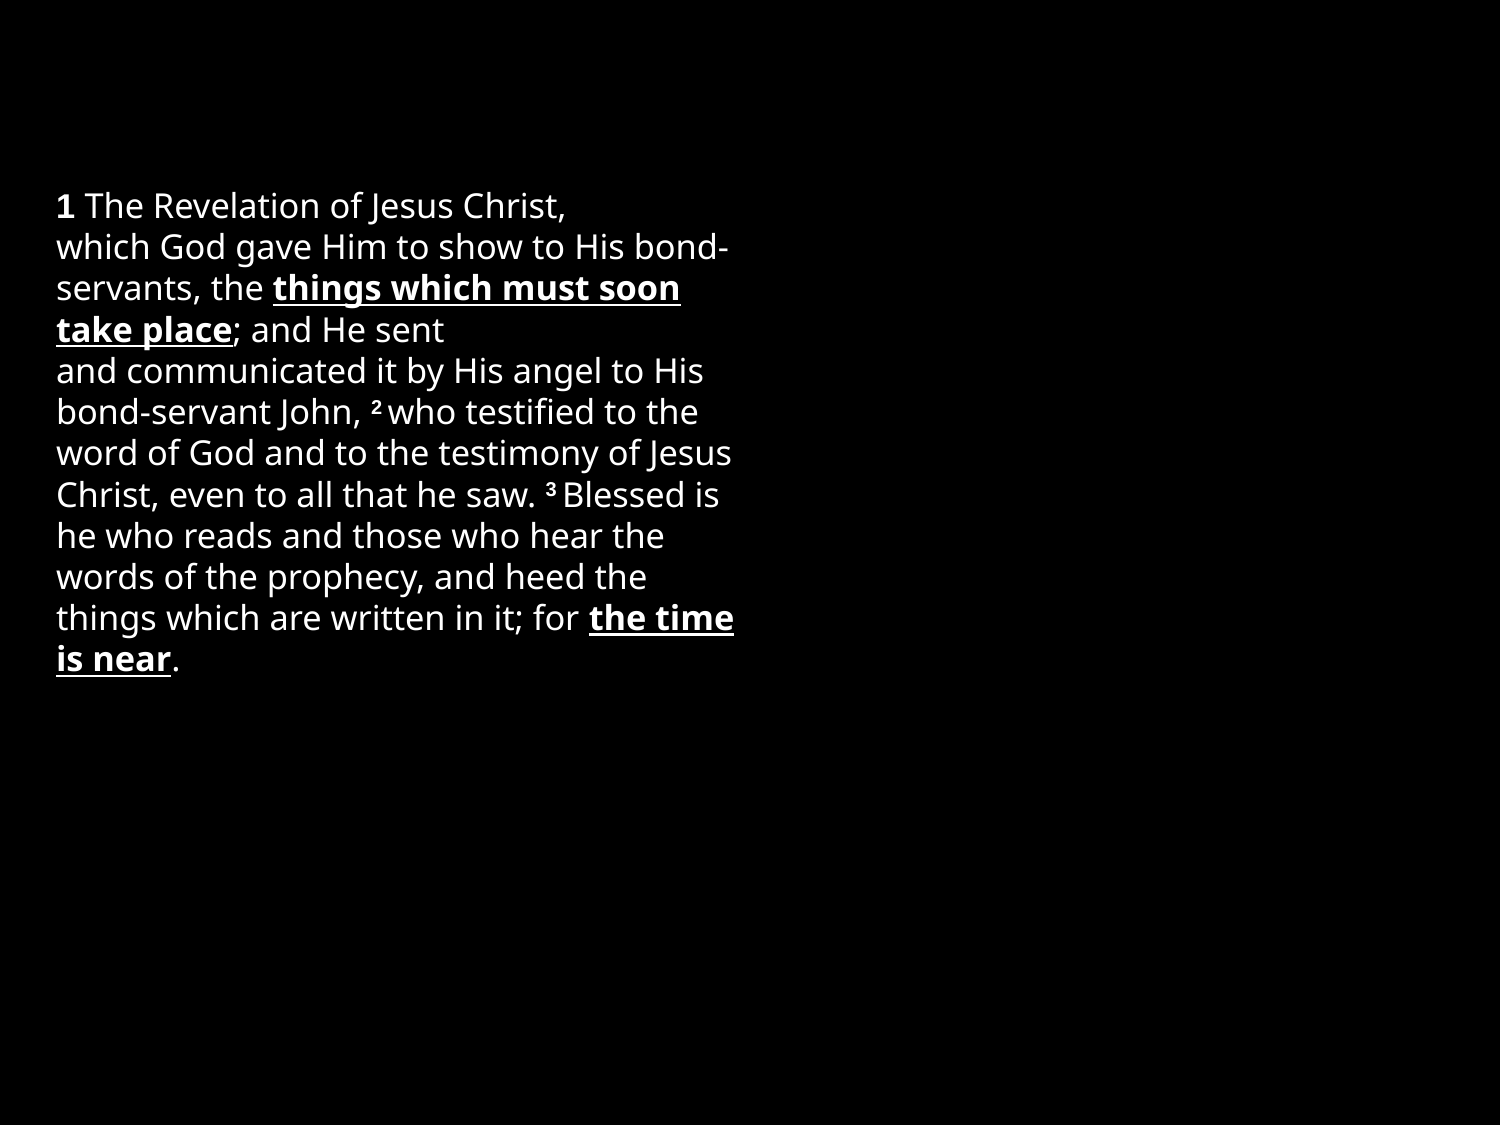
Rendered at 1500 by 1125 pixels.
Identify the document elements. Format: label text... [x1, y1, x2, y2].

text_box 1 The Revelation of Jesus Christ, which God gave Him to show to His bond-servants, the things which must soon take place; and He sent and communicated it by His angel to His bond-servant John, 2 who testified to the word of God and to the testimony of Jesus Christ, even to all that he saw. 3 Blessed is he who reads and those who hear the words of the prophecy, and heed the things which are written in it; for the time is near. [41, 176, 752, 687]
